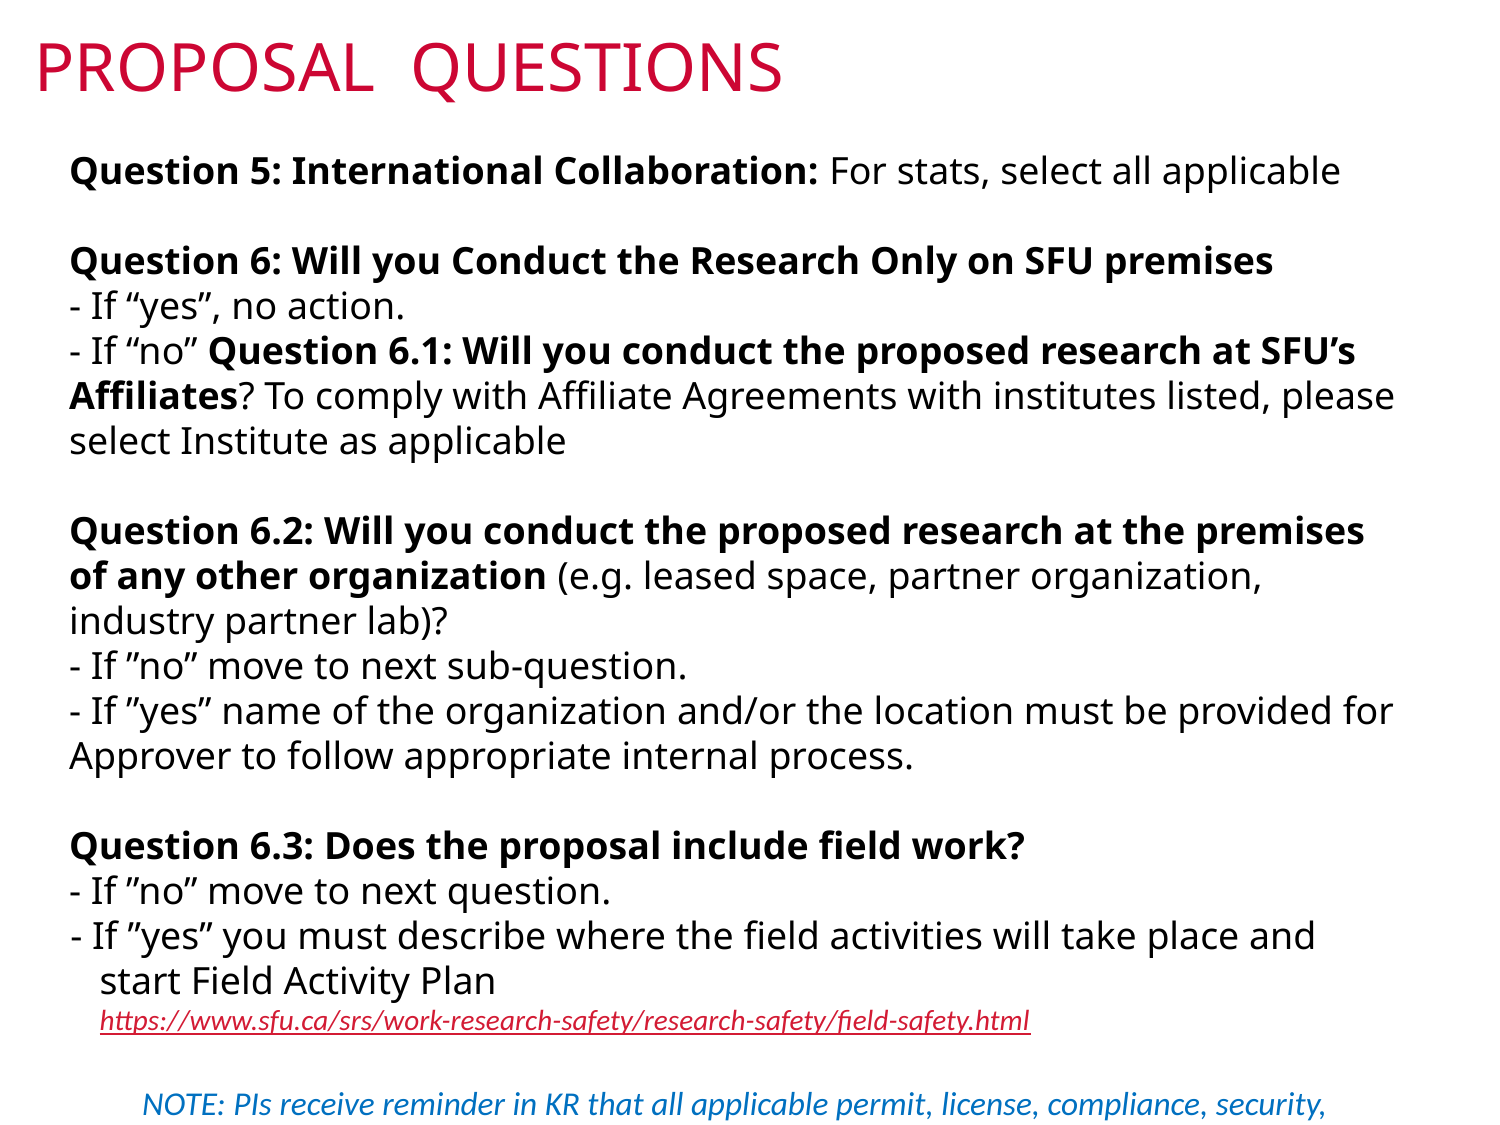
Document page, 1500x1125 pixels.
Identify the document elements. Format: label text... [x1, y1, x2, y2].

title PROPOSAL QUESTIONS [19, 26, 1418, 141]
text_box Question 5: International Collaboration: For stats, select all applicable Question 6: Will you Conduct the Research Only on SFU premises - If “yes”, no action. - If “no” Question 6.1: Will you conduct the proposed research at SFU’s Affiliates? To comply with Affiliate Agreements with institutes listed, please select Institute as applicable Question 6.2: Will you conduct the proposed research at the premises of any other organization (e.g. leased space, partner organization, industry partner lab)? - If ”no” move to next sub-question. - If ”yes” name of the organization and/or the location must be provided for Approver to follow appropriate internal process. Question 6.3: Does the proposal include field work? - If ”no” move to next question. - If ”yes” you must describe where the field activities will take place and start Field Activity Plan https://www.sfu.ca/srs/work-research-safety/research-safety/field-safety.html NOTE: PIs receive reminder in KR that all applicable permit, license, compliance, security, certificate, training, etc. requirements must be met before proposed activities commence. [54, 139, 1418, 1125]
